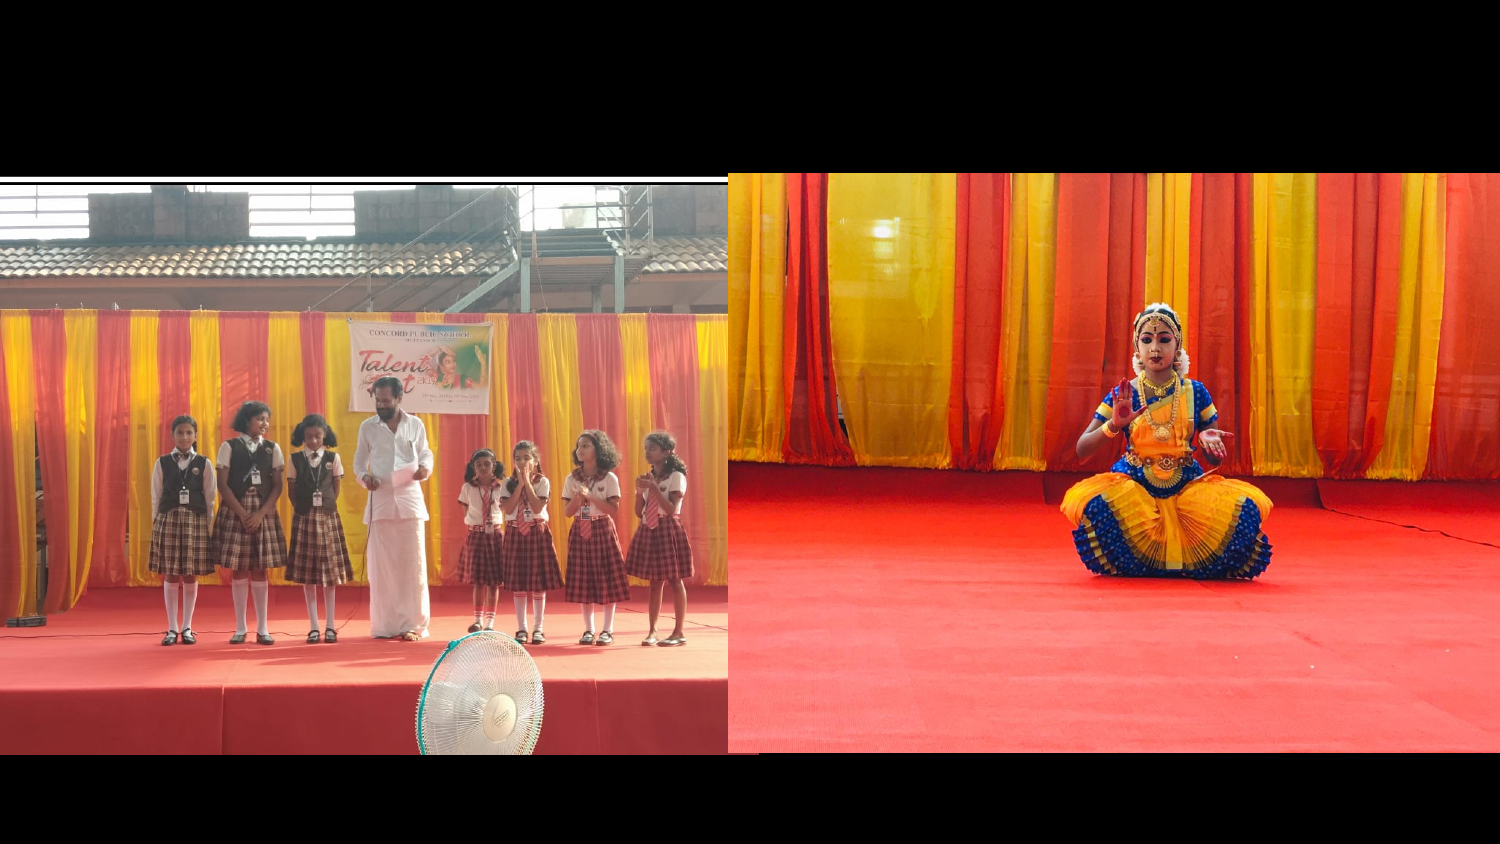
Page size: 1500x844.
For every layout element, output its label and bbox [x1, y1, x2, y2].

list [0, 185, 723, 755]
picture [728, 173, 1500, 753]
